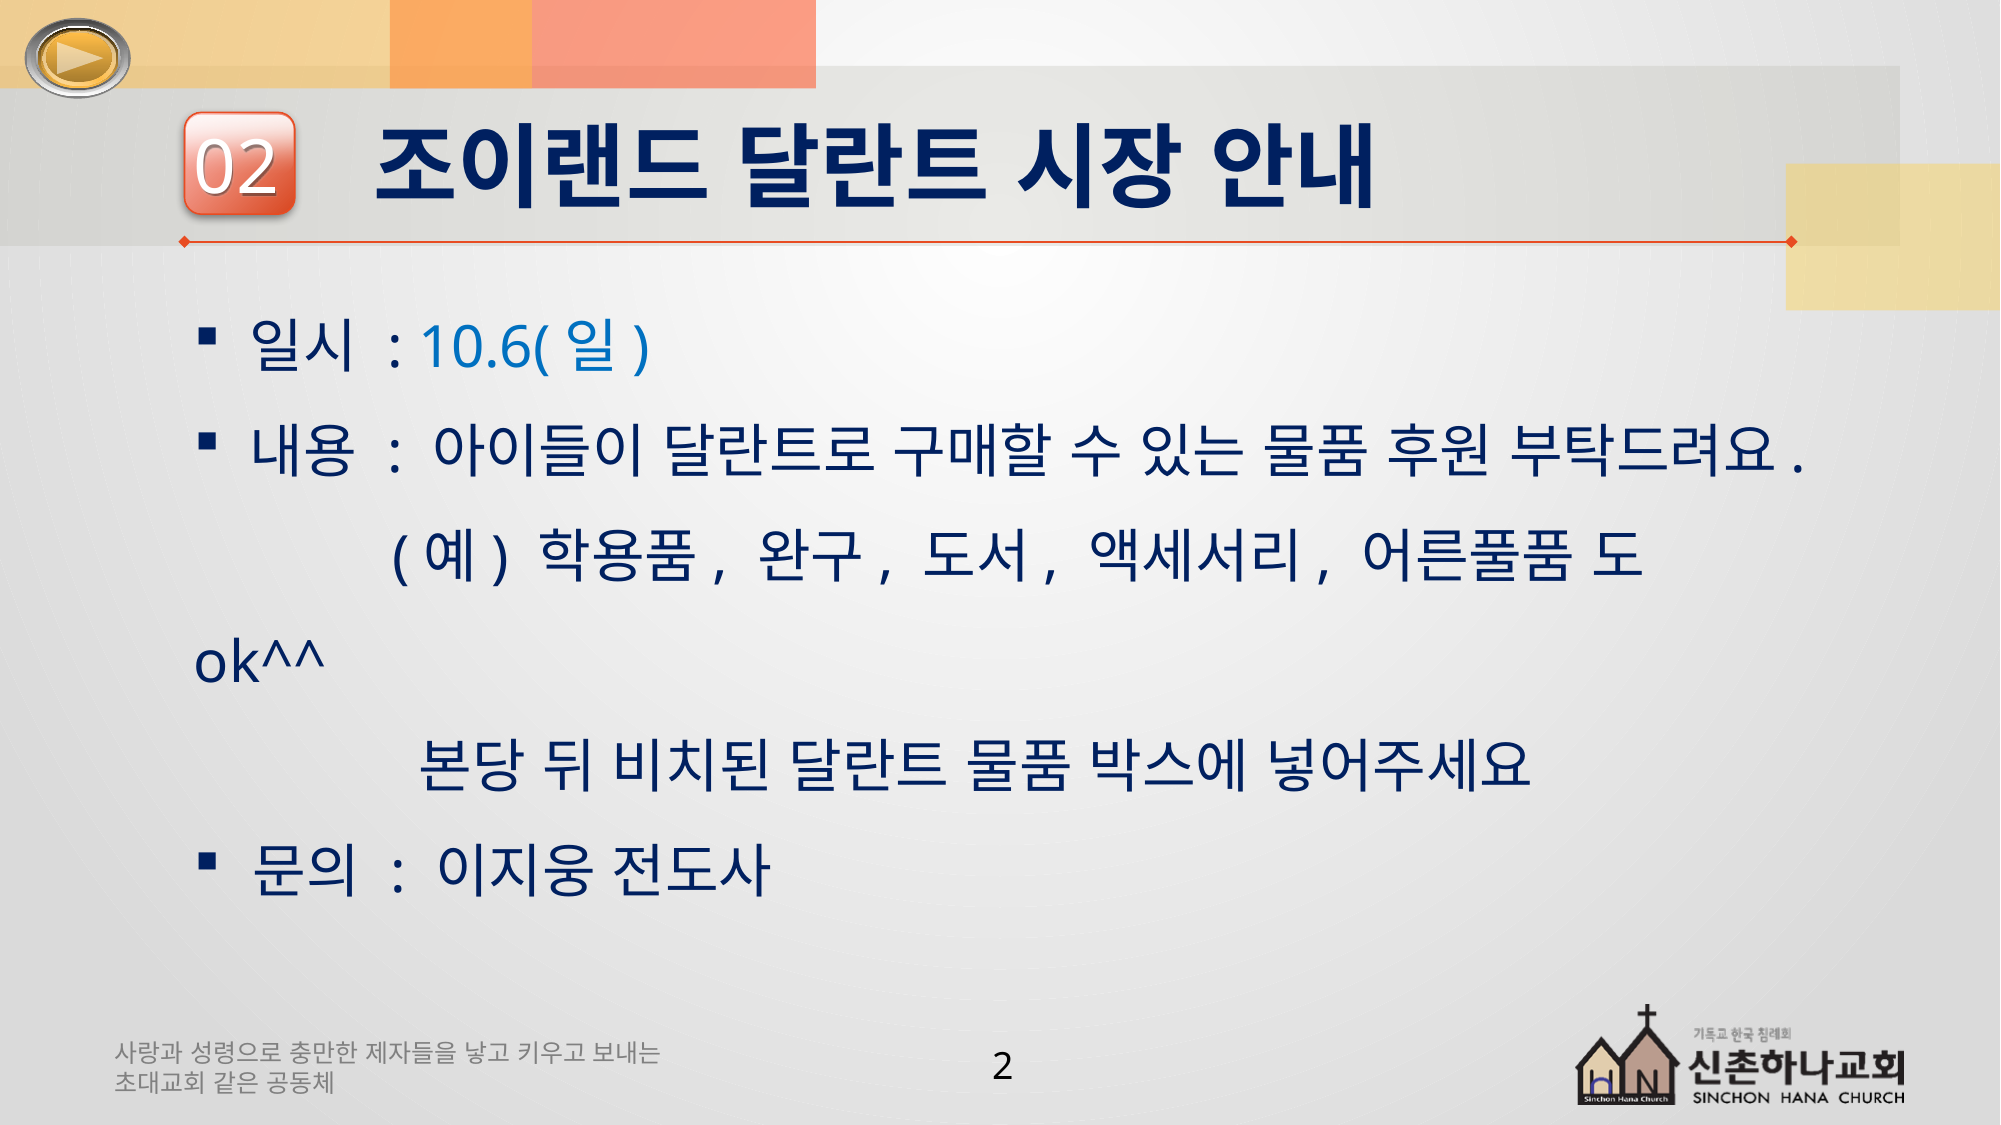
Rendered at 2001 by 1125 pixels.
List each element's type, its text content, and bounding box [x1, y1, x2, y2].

picture [1575, 1004, 1904, 1105]
text_box 일시 : 10.6(일) 내용 : 아이들이 달란트로 구매할 수 있는 물품 후원 부탁드려요. (예) 학용품, 완구, 도서, 액세서리, 어른풀품 도 ok^^ 본당 뒤 비치된 달란트 물품 박스에 넣어주세요 문의 : 이지웅 전도사 [179, 266, 1810, 912]
text_box 조이랜드 달란트 시장 안내 [310, 101, 1792, 227]
text_box 2 [940, 1034, 1065, 1095]
picture [185, 114, 296, 178]
text_box 02 [179, 110, 303, 216]
